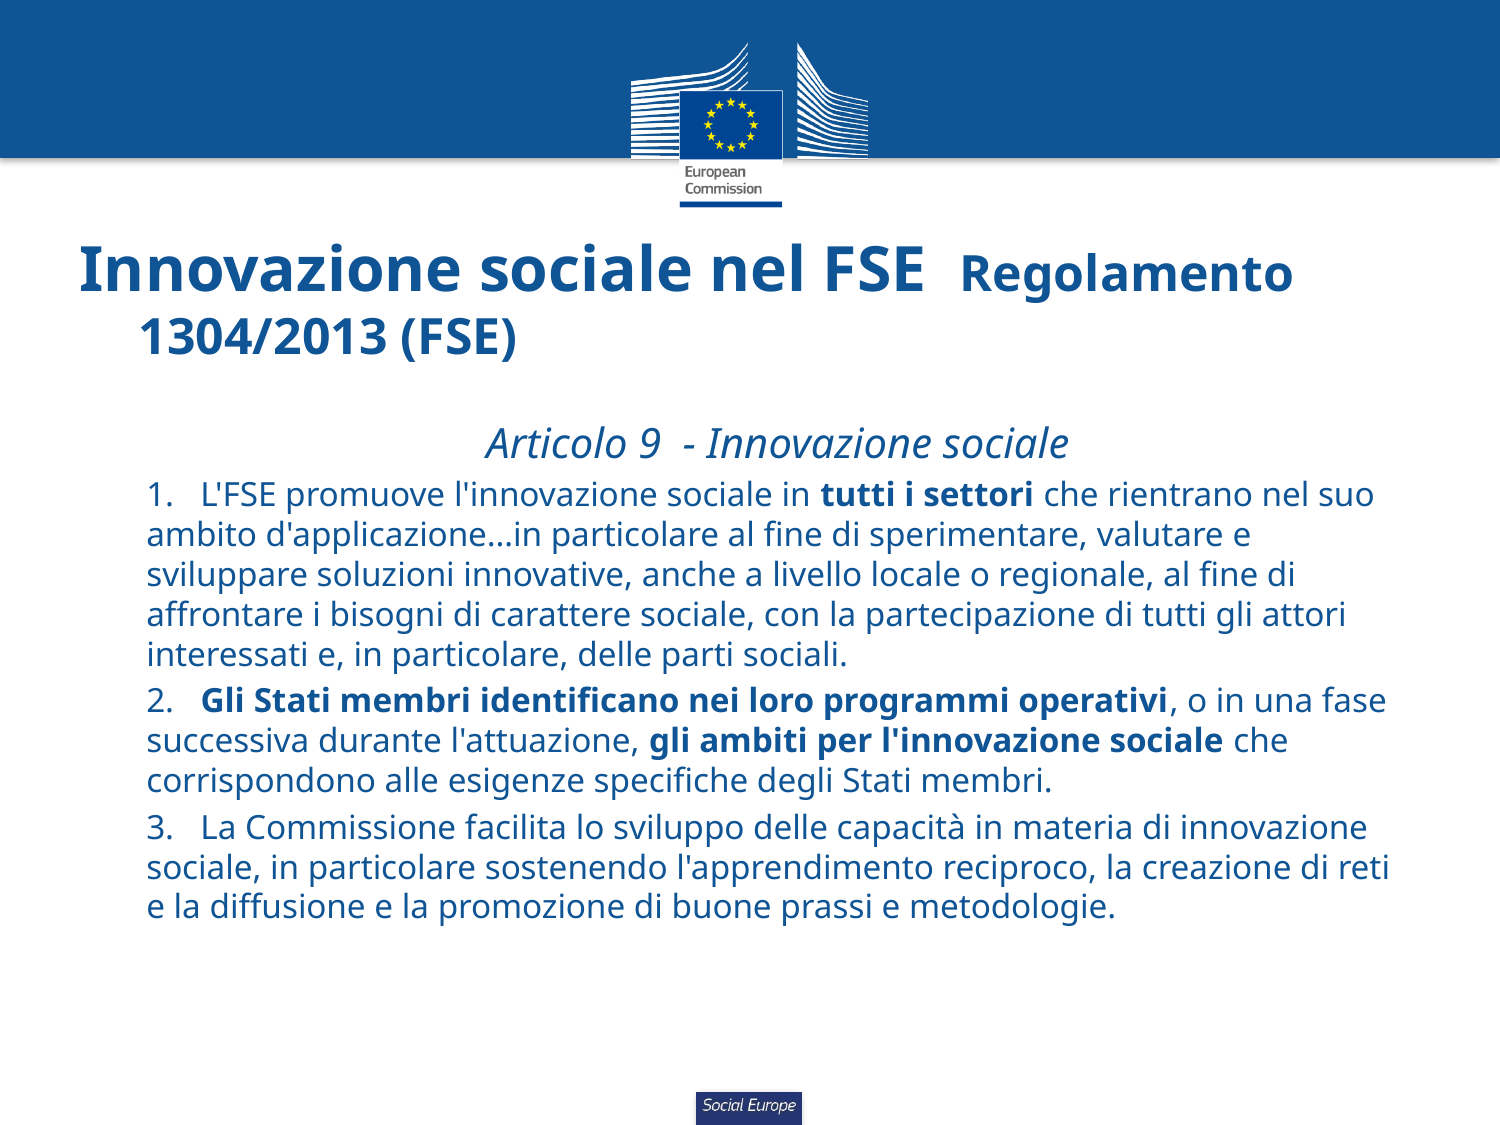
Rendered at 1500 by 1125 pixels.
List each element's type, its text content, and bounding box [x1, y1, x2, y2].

list Articolo 9 - Innovazione sociale 1. L'FSE promuove l'innovazione sociale in tutti i settori che rientrano nel suo ambito d'applicazione…in particolare al fine di sperimentare, valutare e sviluppare soluzioni innovative, anche a livello locale o regionale, al fine di affrontare i bisogni di carattere sociale, con la partecipazione di tutti gli attori interessati e, in particolare, delle parti sociali. 2. Gli Stati membri identificano nei loro programmi operativi, o in una fase successiva durante l'attuazione, gli ambiti per l'innovazione sociale che corrispondono alle esigenze specifiche degli Stati membri. 3. La Commissione facilita lo sviluppo delle capacità in materia di innovazione sociale, in particolare sostenendo l'apprendimento reciproco, la creazione di reti e la diffusione e la promozione di buone prassi e metodologie. [75, 408, 1425, 988]
title Innovazione sociale nel FSE Regolamento 1304/2013 (FSE) [64, 219, 1415, 374]
picture [696, 1092, 802, 1125]
picture [631, 42, 868, 208]
